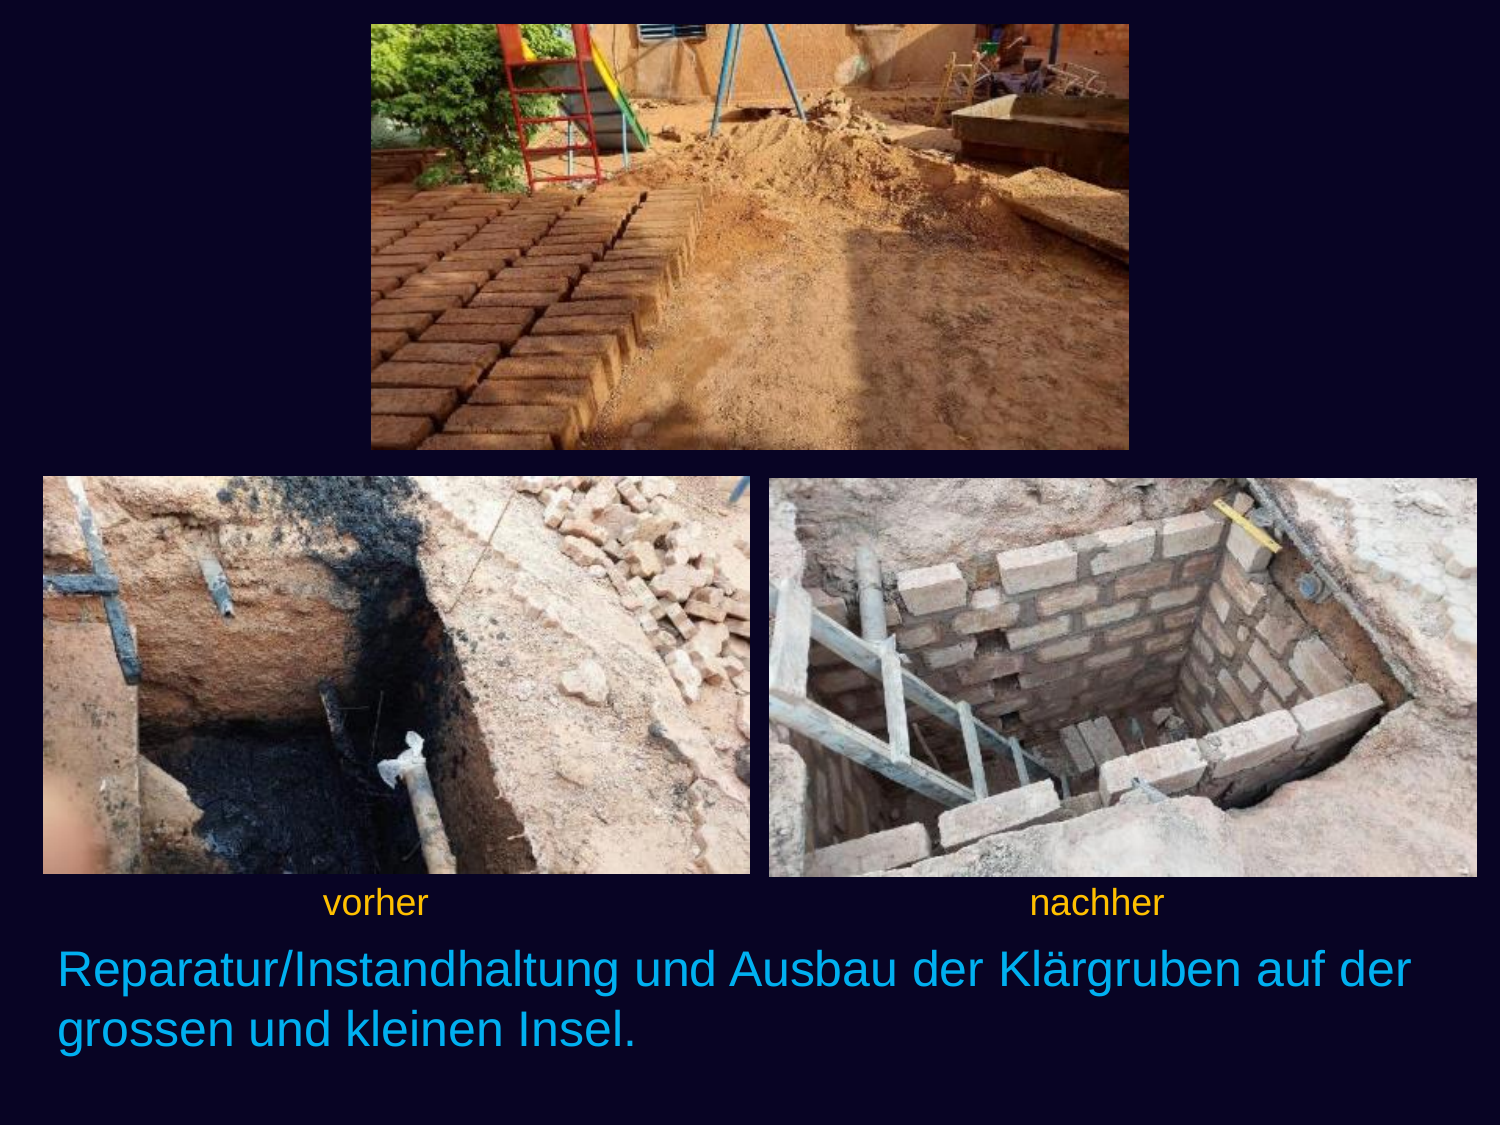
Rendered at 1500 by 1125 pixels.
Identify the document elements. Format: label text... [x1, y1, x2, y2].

text_box Reparatur/Instandhaltung und Ausbau der Klärgruben auf der grossen und kleinen Insel. [42, 928, 1496, 1060]
text_box nachher [1014, 885, 1192, 931]
text_box vorher [308, 883, 486, 931]
picture [371, 23, 1129, 451]
picture [42, 476, 751, 874]
picture [769, 478, 1477, 877]
